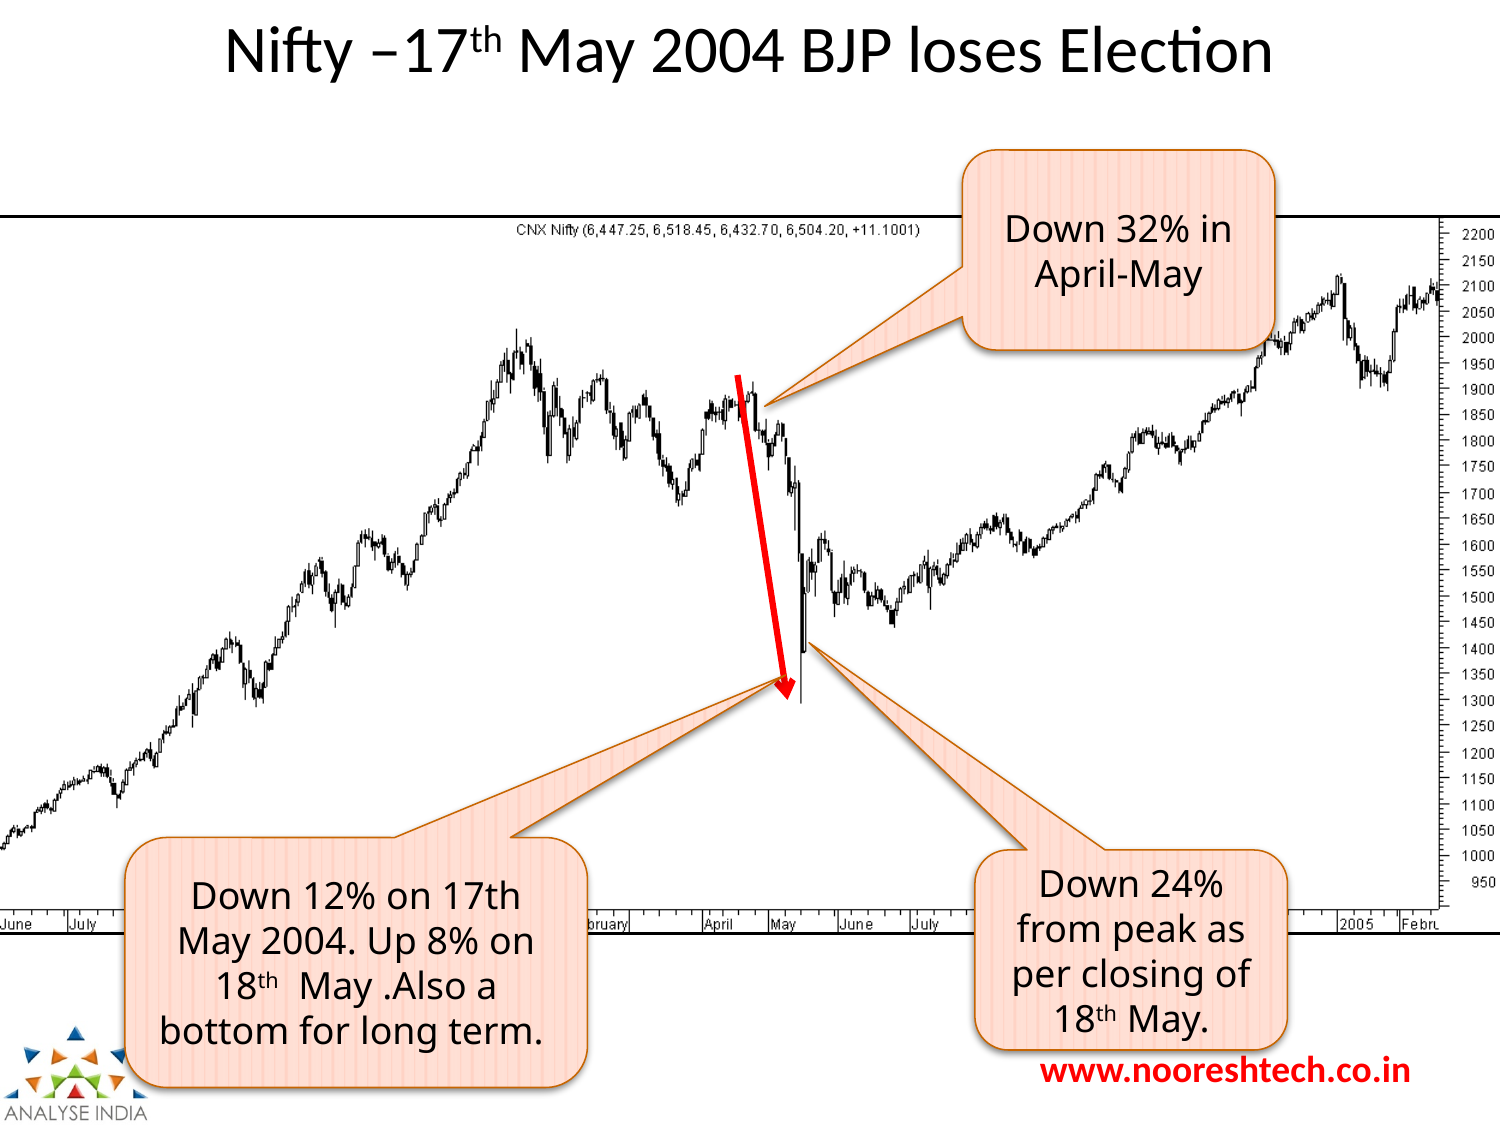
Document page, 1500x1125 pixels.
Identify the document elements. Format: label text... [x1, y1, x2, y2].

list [0, 217, 1500, 933]
title Nifty –17th May 2004 BJP loses Election [75, 0, 1425, 93]
picture [0, 1021, 151, 1125]
text_box Down 12% on 17th May 2004. Up 8% on 18th May .Also a bottom for long term. [124, 940, 588, 1088]
text_box Down 32% in April-May [962, 149, 1275, 216]
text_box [599, 512, 926, 563]
text_box Down 24% from peak as per closing of 18th May. [974, 940, 1288, 1051]
